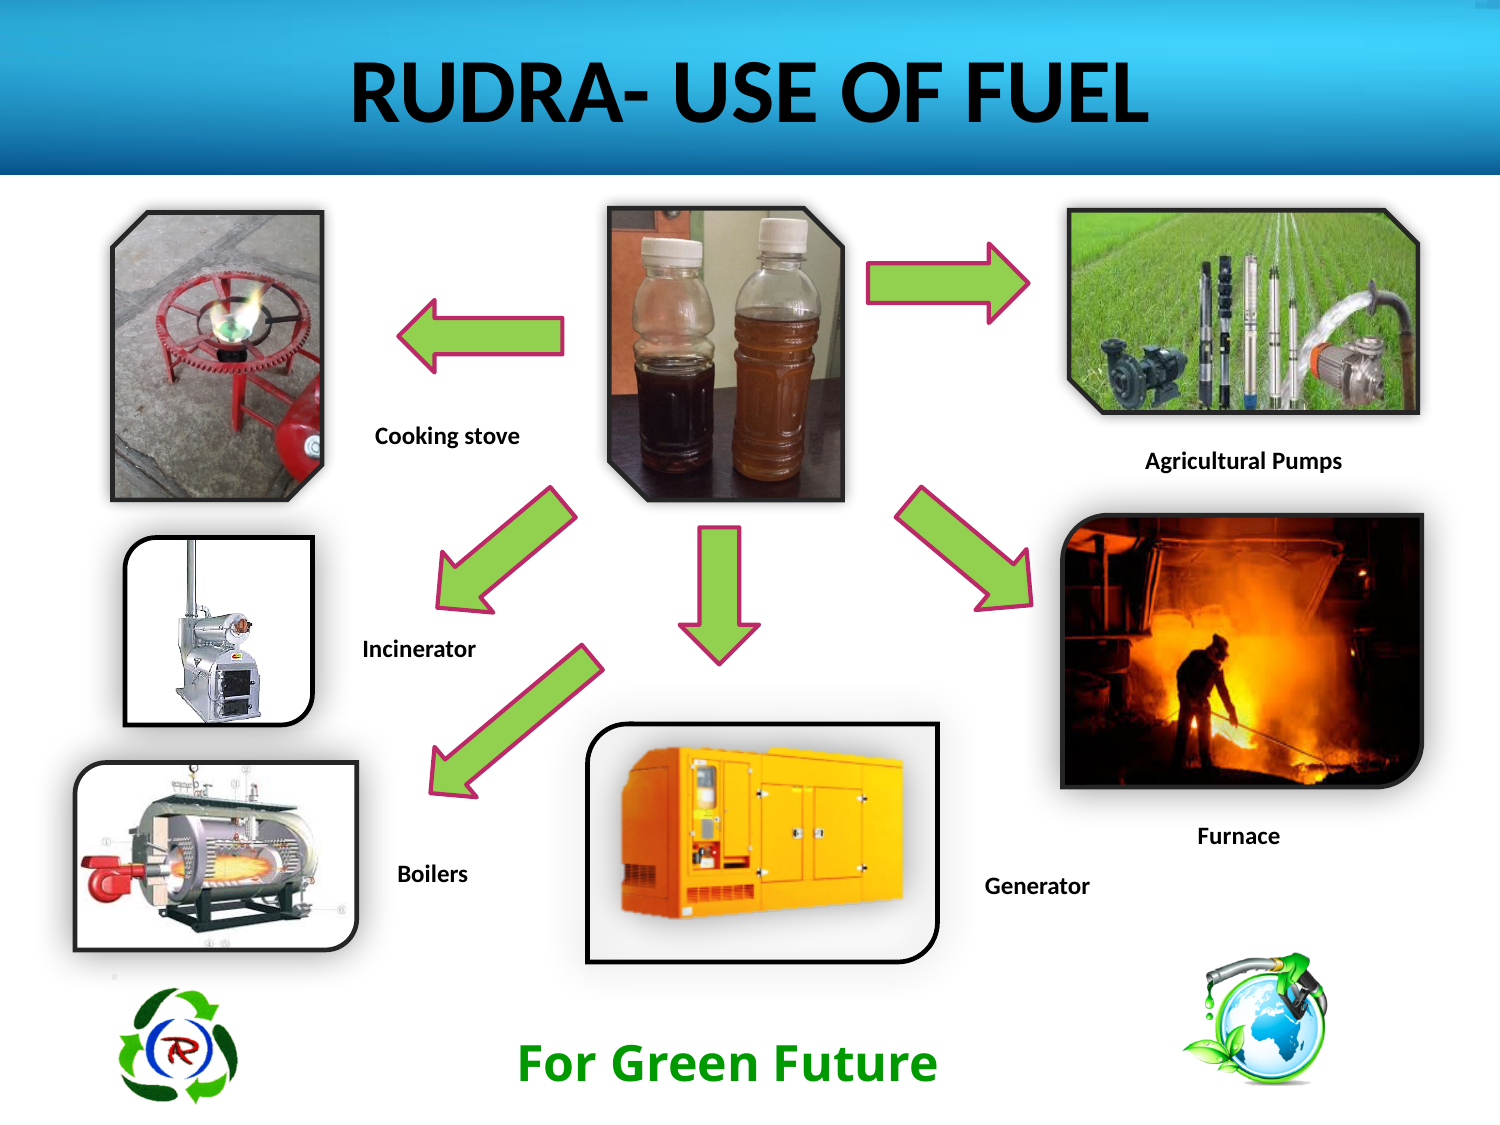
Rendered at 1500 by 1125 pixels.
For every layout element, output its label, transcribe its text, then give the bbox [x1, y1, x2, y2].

text_box Cooking stove [365, 412, 550, 458]
text_box [893, 484, 1033, 613]
text_box Boilers [382, 849, 484, 895]
text_box [396, 298, 565, 375]
picture [609, 207, 843, 501]
text_box [428, 642, 605, 800]
text_box For Green Future [501, 1024, 955, 1099]
picture [74, 762, 357, 951]
text_box Incinerator [347, 624, 492, 670]
picture [112, 974, 243, 1113]
text_box Agricultural Pumps [1130, 437, 1358, 483]
text_box Furnace [1182, 812, 1296, 858]
text_box Generator [970, 862, 1106, 908]
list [0, 0, 1500, 176]
picture [124, 537, 313, 726]
text_box [865, 241, 1031, 325]
text_box [677, 525, 762, 667]
text_box [435, 484, 578, 615]
picture [73, 215, 362, 497]
picture [1062, 514, 1423, 788]
picture [587, 723, 938, 963]
picture [1169, 949, 1362, 1088]
picture [1068, 209, 1419, 413]
